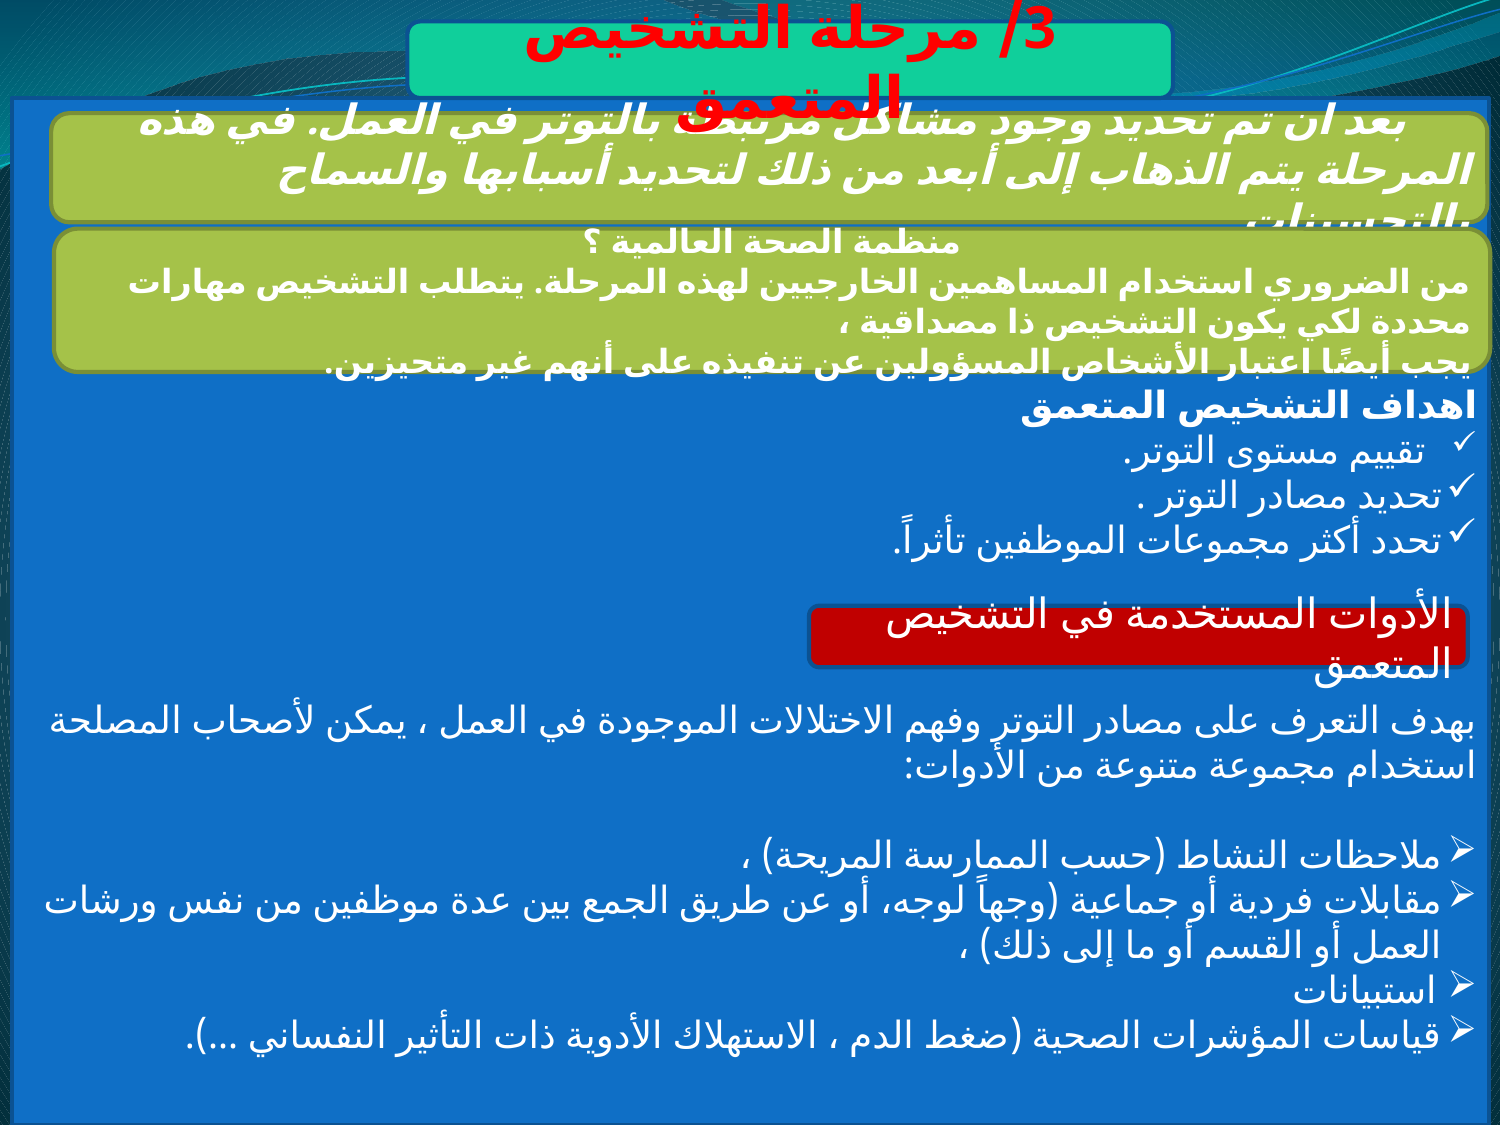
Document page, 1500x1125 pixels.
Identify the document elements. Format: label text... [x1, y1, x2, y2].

text_box بعد ان تم تحديد وجود مشاكل مرتبطة بالتوتر في العمل. في هذه المرحلة يتم الذهاب إلى أبعد من ذلك لتحديد أسبابها والسماح بالتحسينات. [49, 111, 1490, 225]
text_box منظمة الصحة العالمية ؟ من الضروري استخدام المساهمين الخارجيين لهذه المرحلة. يتطلب التشخيص مهارات محددة لكي يكون التشخيص ذا مصداقية ، يجب أيضًا اعتبار الأشخاص المسؤولين عن تنفيذه على أنهم غير متحيزين. [51, 226, 1493, 375]
text_box الأدوات المستخدمة في التشخيص المتعمق [806, 603, 1470, 670]
text_box 3/ مرحلة التشخيص المتعمق [405, 19, 1176, 101]
text_box اهداف التشخيص المتعمق تقييم مستوى التوتر. تحديد مصادر التوتر . تحدد أكثر مجموعات الموظفين تأثراً. بهدف التعرف على مصادر التوتر وفهم الاختلالات الموجودة في العمل ، يمكن لأصحاب المصلحة استخدام مجموعة متنوعة من الأدوات: ملاحظات النشاط (حسب الممارسة المريحة) ، مقابلات فردية أو جماعية (وجهاً لوجه، أو عن طريق الجمع بين عدة موظفين من نفس ورشات العمل أو القسم أو ما إلى ذلك) ، استبيانات قياسات المؤشرات الصحية (ضغط الدم ، الاستهلاك الأدوية ذات التأثير النفساني ...). [10, 96, 1491, 1125]
